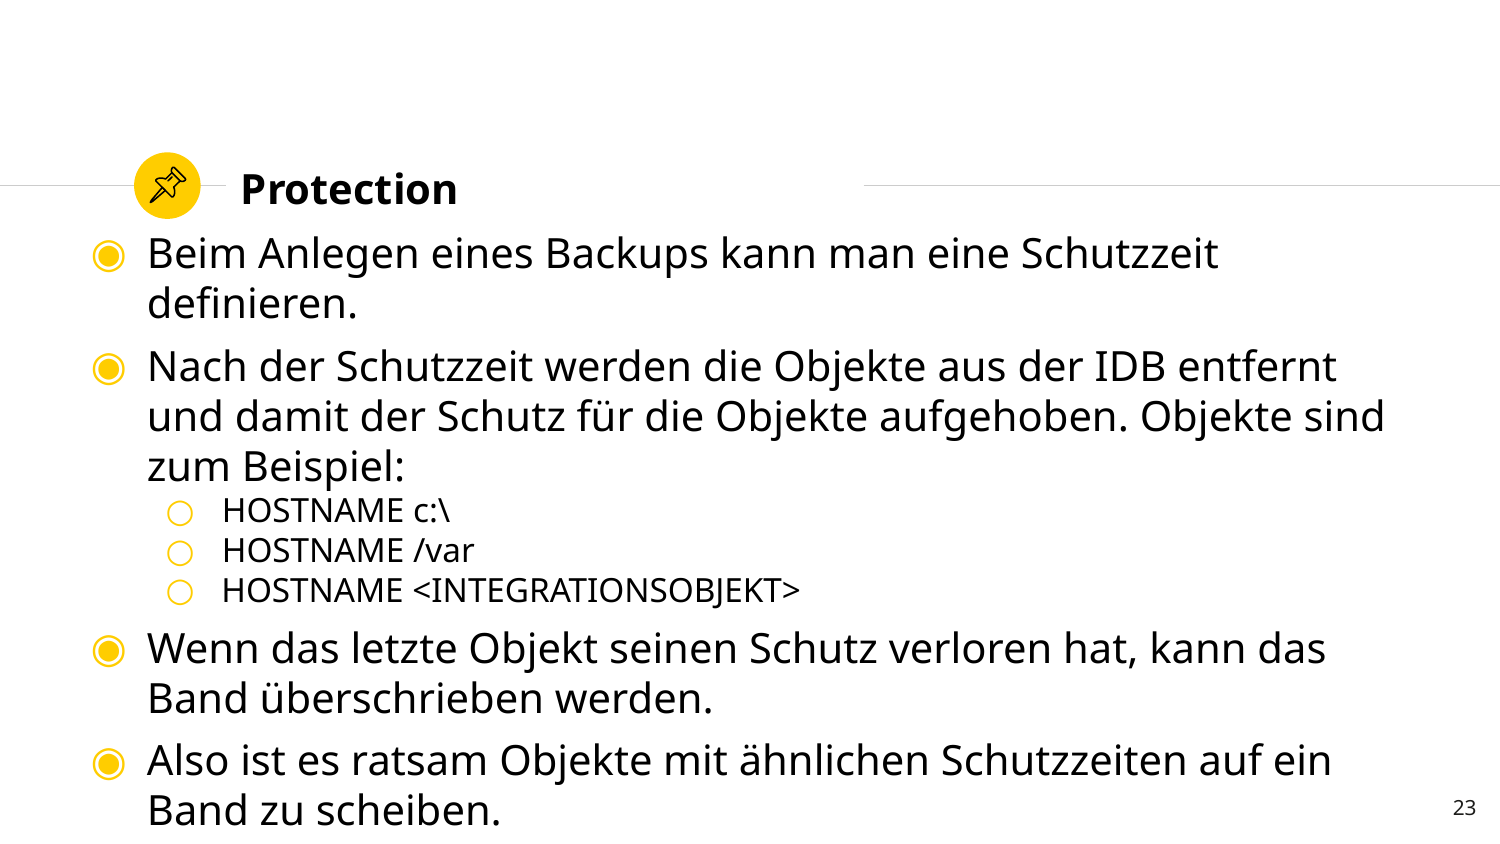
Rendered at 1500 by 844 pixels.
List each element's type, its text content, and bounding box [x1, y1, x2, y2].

list Beim Anlegen eines Backups kann man eine Schutzzeit definieren. Nach der Schutzzeit werden die Objekte aus der IDB entfernt und damit der Schutz für die Objekte aufgehoben. Objekte sind zum Beispiel: HOSTNAME c:\ HOSTNAME /var HOSTNAME <INTEGRATIONSOBJEKT> Wenn das letzte Objekt seinen Schutz verloren hat, kann das Band überschrieben werden. Also ist es ratsam Objekte mit ähnlichen Schutzzeiten auf ein Band zu scheiben. [75, 211, 1425, 734]
slide_number 23 [1401, 779, 1492, 844]
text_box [150, 166, 186, 203]
title Protection [225, 151, 1469, 224]
